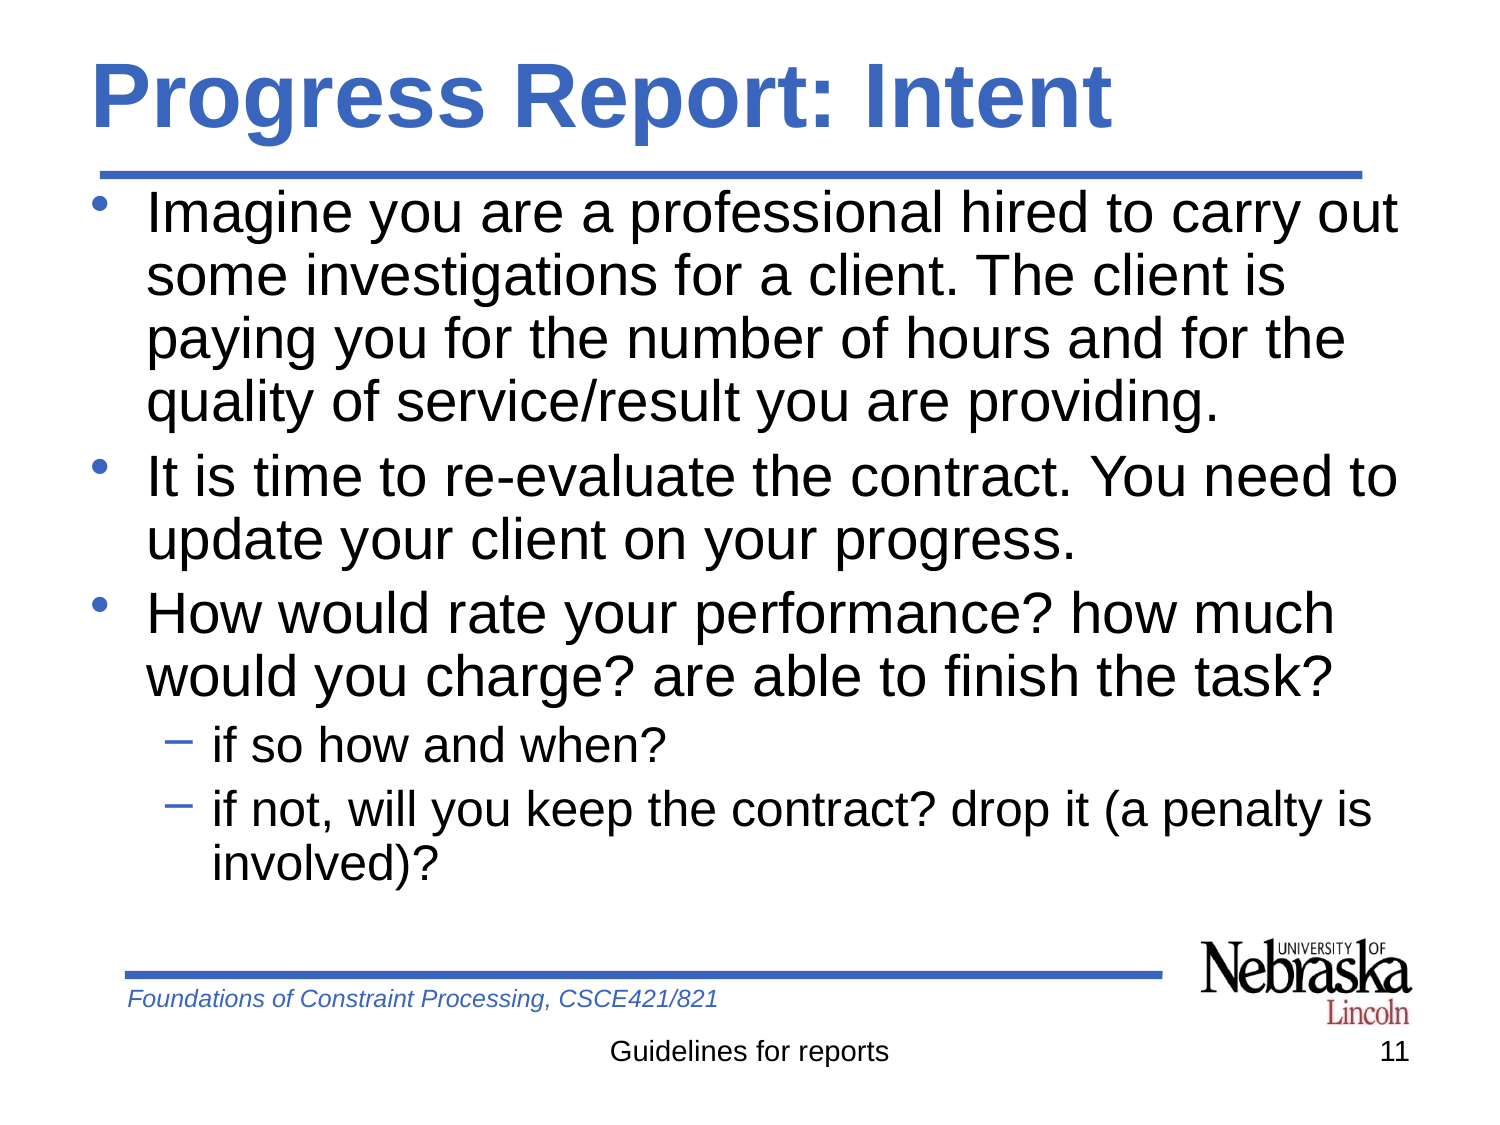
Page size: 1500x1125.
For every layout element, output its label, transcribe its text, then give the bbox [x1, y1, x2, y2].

picture [1200, 937, 1413, 1024]
title Progress Report: Intent [75, 12, 1425, 171]
slide_number 11 [1074, 1024, 1426, 1103]
list Imagine you are a professional hired to carry out some investigations for a client. The client is paying you for the number of hours and for the quality of service/result you are providing. It is time to re-evaluate the contract. You need to update your client on your progress. How would rate your performance? how much would you charge? are able to finish the task? if so how and when? if not, will you keep the contract? drop it (a penalty is involved)? [75, 174, 1425, 918]
footer Guidelines for reports [512, 1024, 988, 1103]
